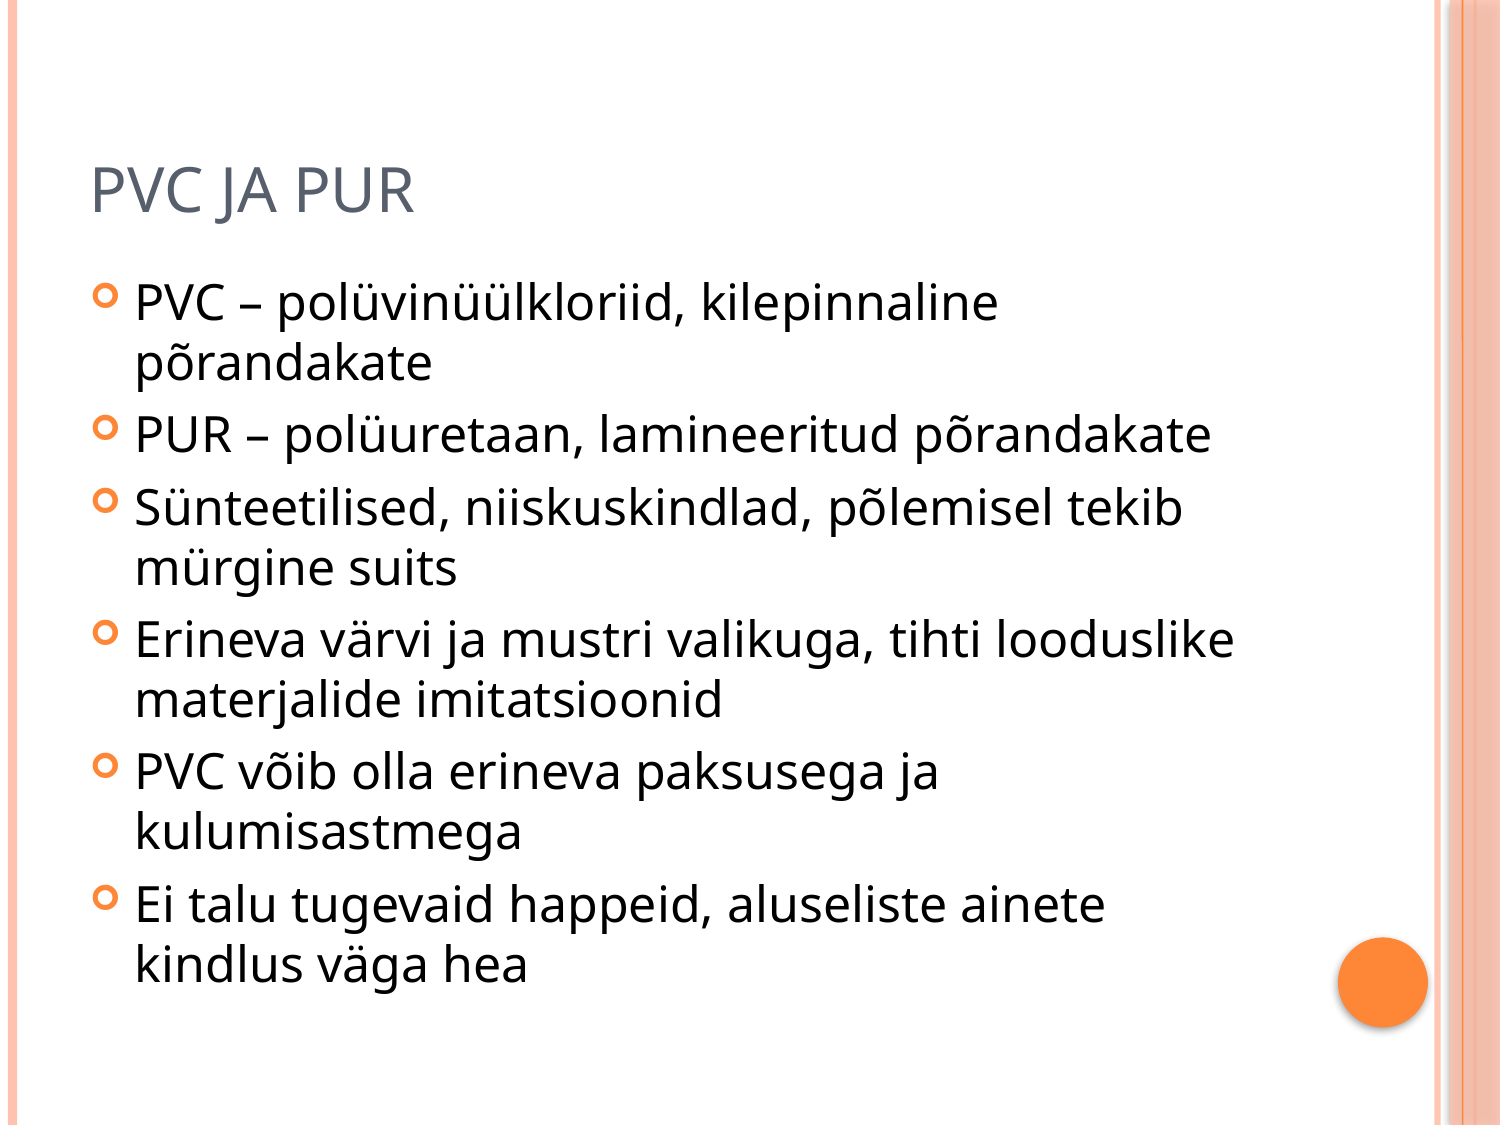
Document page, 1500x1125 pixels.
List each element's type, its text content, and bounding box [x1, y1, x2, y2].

title PVC ja PUR [75, 45, 1300, 233]
list PVC – polüvinüülkloriid, kilepinnaline põrandakate PUR – polüuretaan, lamineeritud põrandakate Sünteetilised, niiskuskindlad, põlemisel tekib mürgine suits Erineva värvi ja mustri valikuga, tihti looduslike materjalide imitatsioonid PVC võib olla erineva paksusega ja kulumisastmega Ei talu tugevaid happeid, aluseliste ainete kindlus väga hea [75, 262, 1300, 1062]
